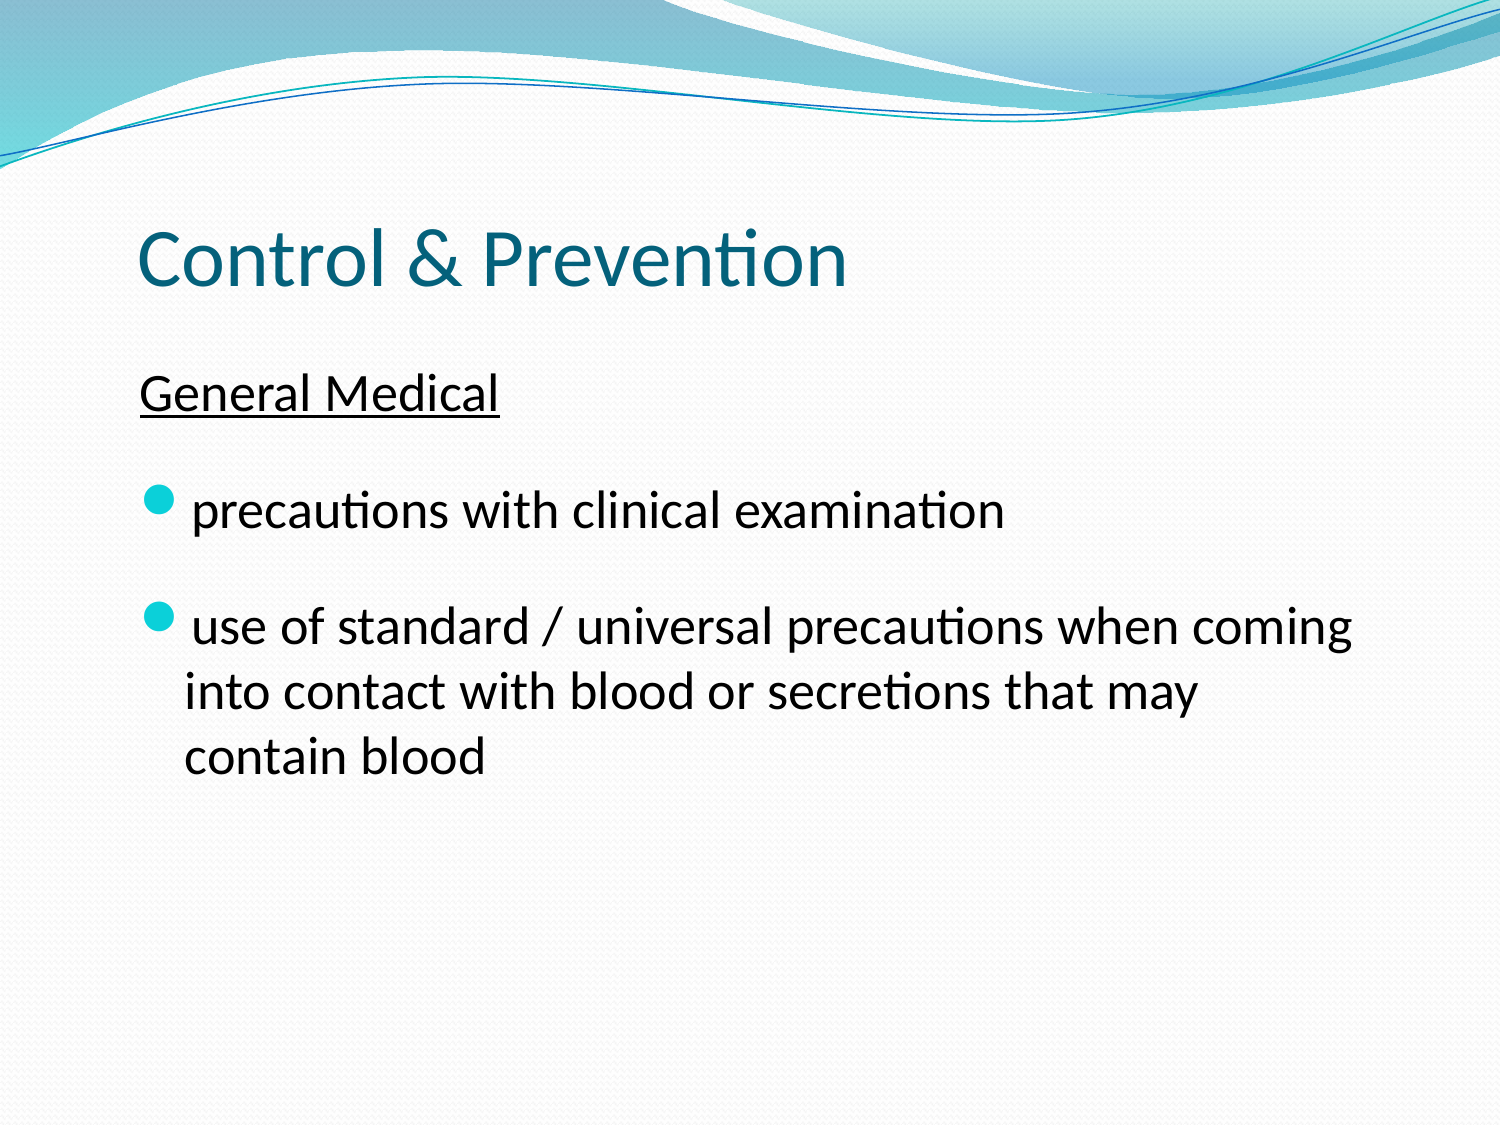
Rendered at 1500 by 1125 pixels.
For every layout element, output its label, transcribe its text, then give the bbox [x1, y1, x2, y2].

list General Medical precautions with clinical examination use of standard / universal precautions when coming into contact with blood or secretions that may contain blood [125, 350, 1388, 1000]
title Control & Prevention [137, 212, 963, 303]
